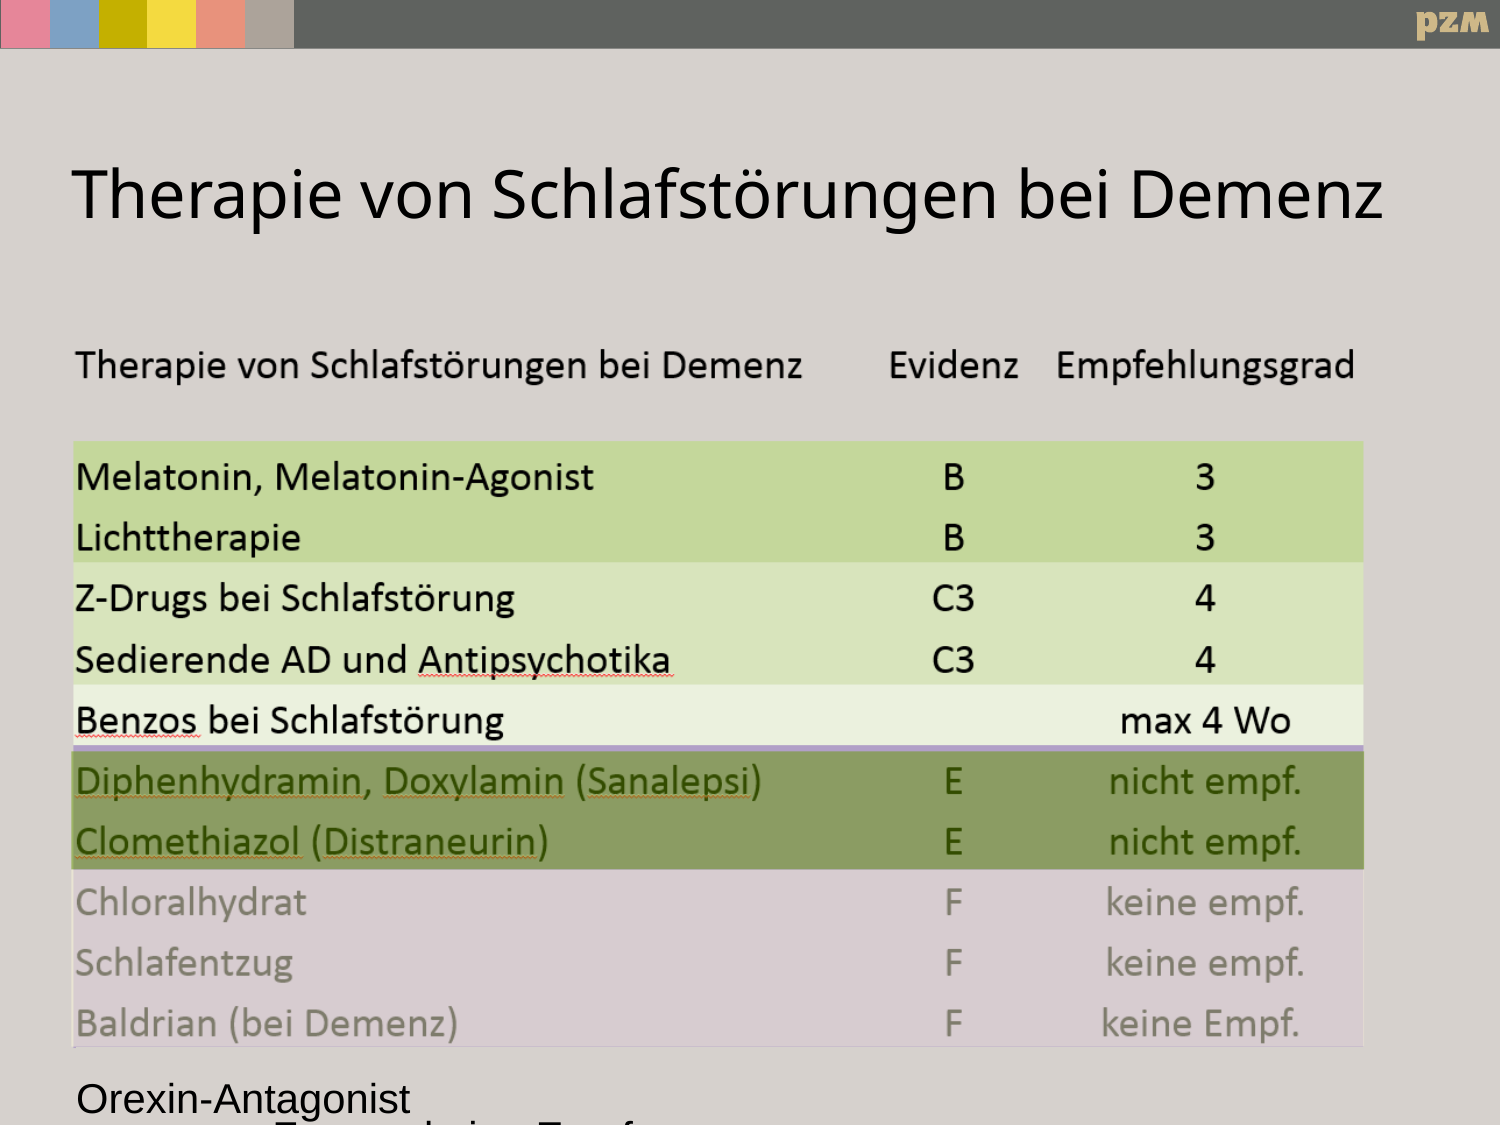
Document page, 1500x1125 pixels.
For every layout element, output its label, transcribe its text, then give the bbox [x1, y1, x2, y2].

text_box Orexin-Antagonist F keine Empf. [75, 1046, 1379, 1119]
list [70, 327, 1374, 1083]
title Therapie von Schlafstörungen bei Demenz [71, 19, 1430, 232]
